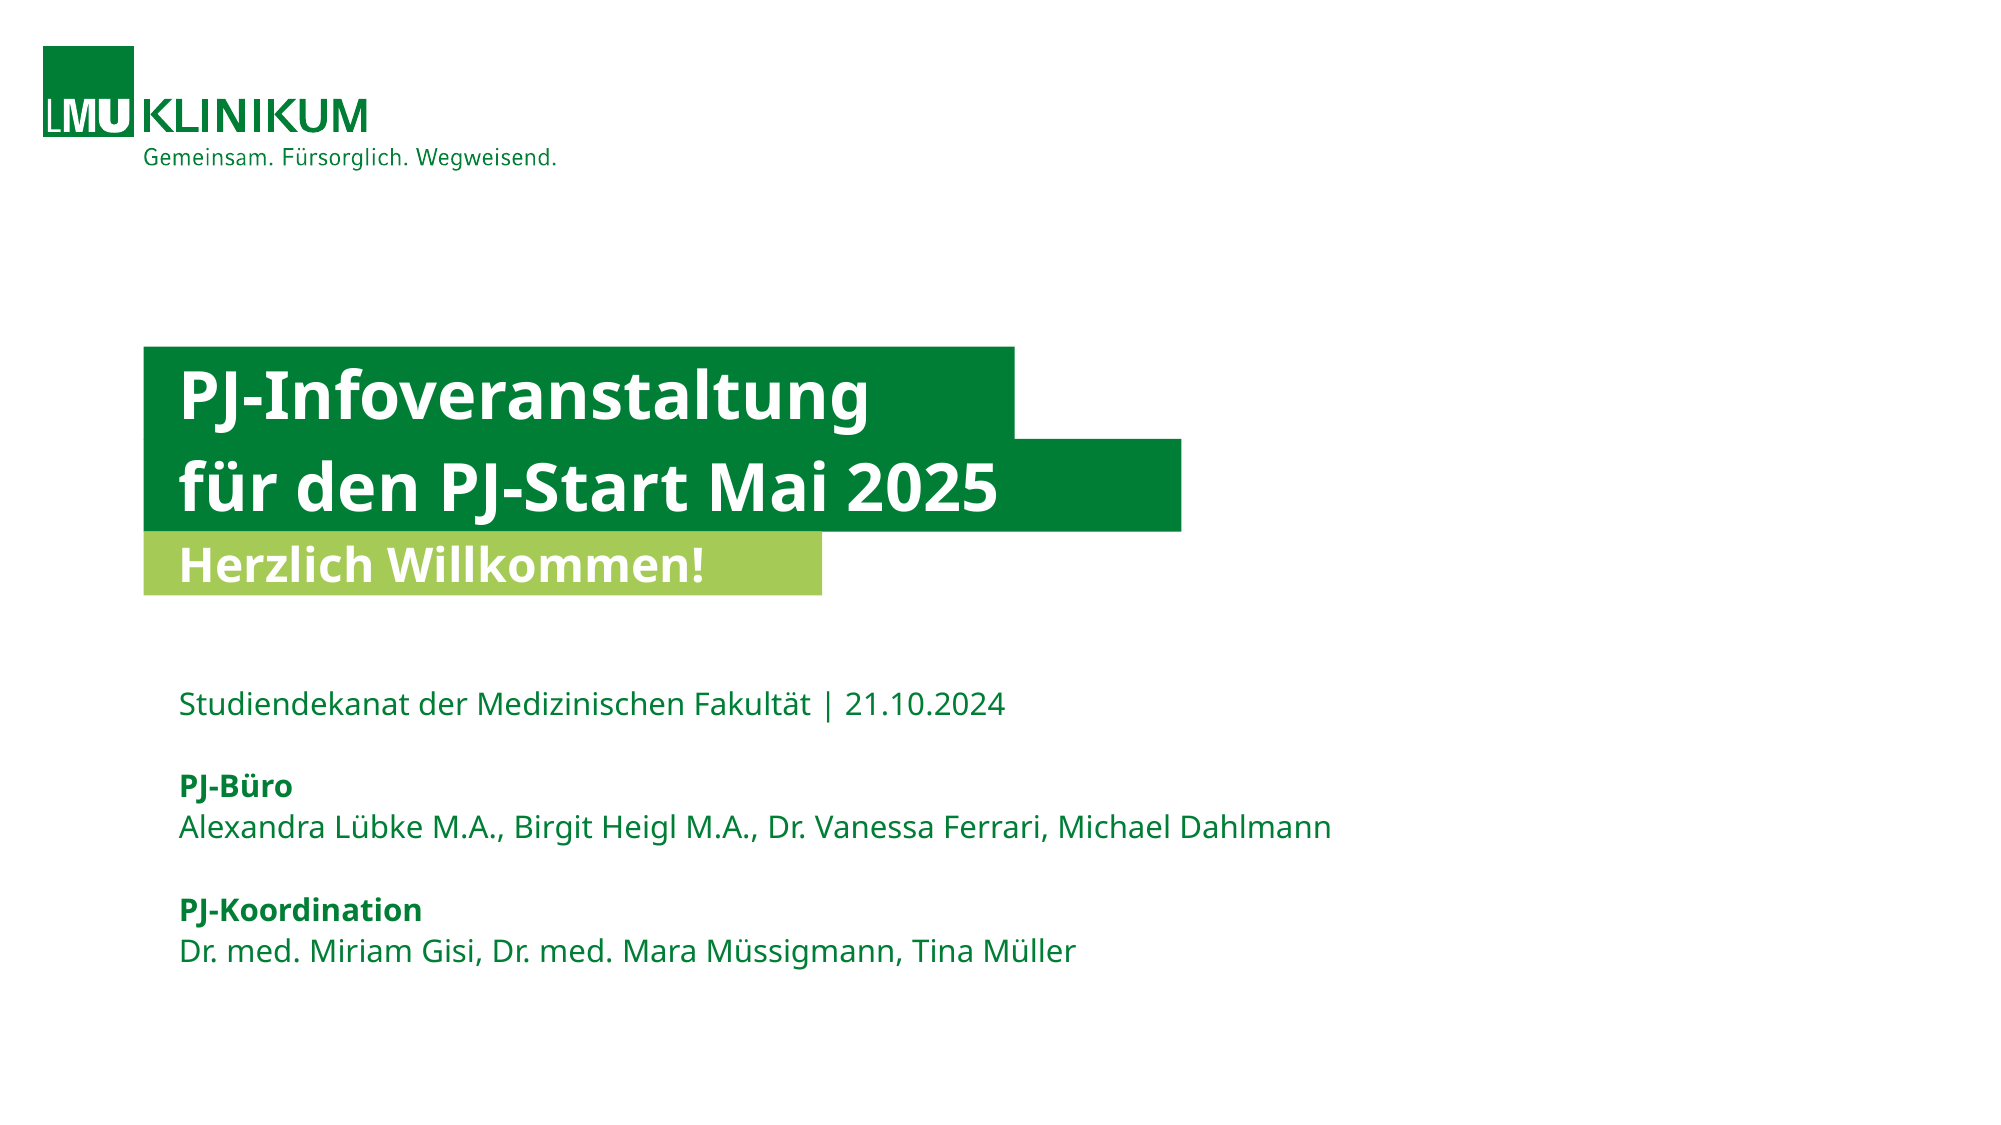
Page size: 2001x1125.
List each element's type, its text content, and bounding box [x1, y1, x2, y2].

subtitle Studiendekanat der Medizinischen Fakultät | 21.10.2024 PJ-Büro Alexandra Lübke M.A., Birgit Heigl M.A., Dr. Vanessa Ferrari, Michael Dahlmann PJ-Koordination Dr. med. Miriam Gisi, Dr. med. Mara Müssigmann, Tina Müller [143, 656, 1857, 957]
list Herzlich Willkommen! [143, 531, 823, 596]
list für den PJ-Start Mai 2025 [143, 438, 1182, 532]
list PJ-Infoveranstaltung [143, 346, 1015, 438]
